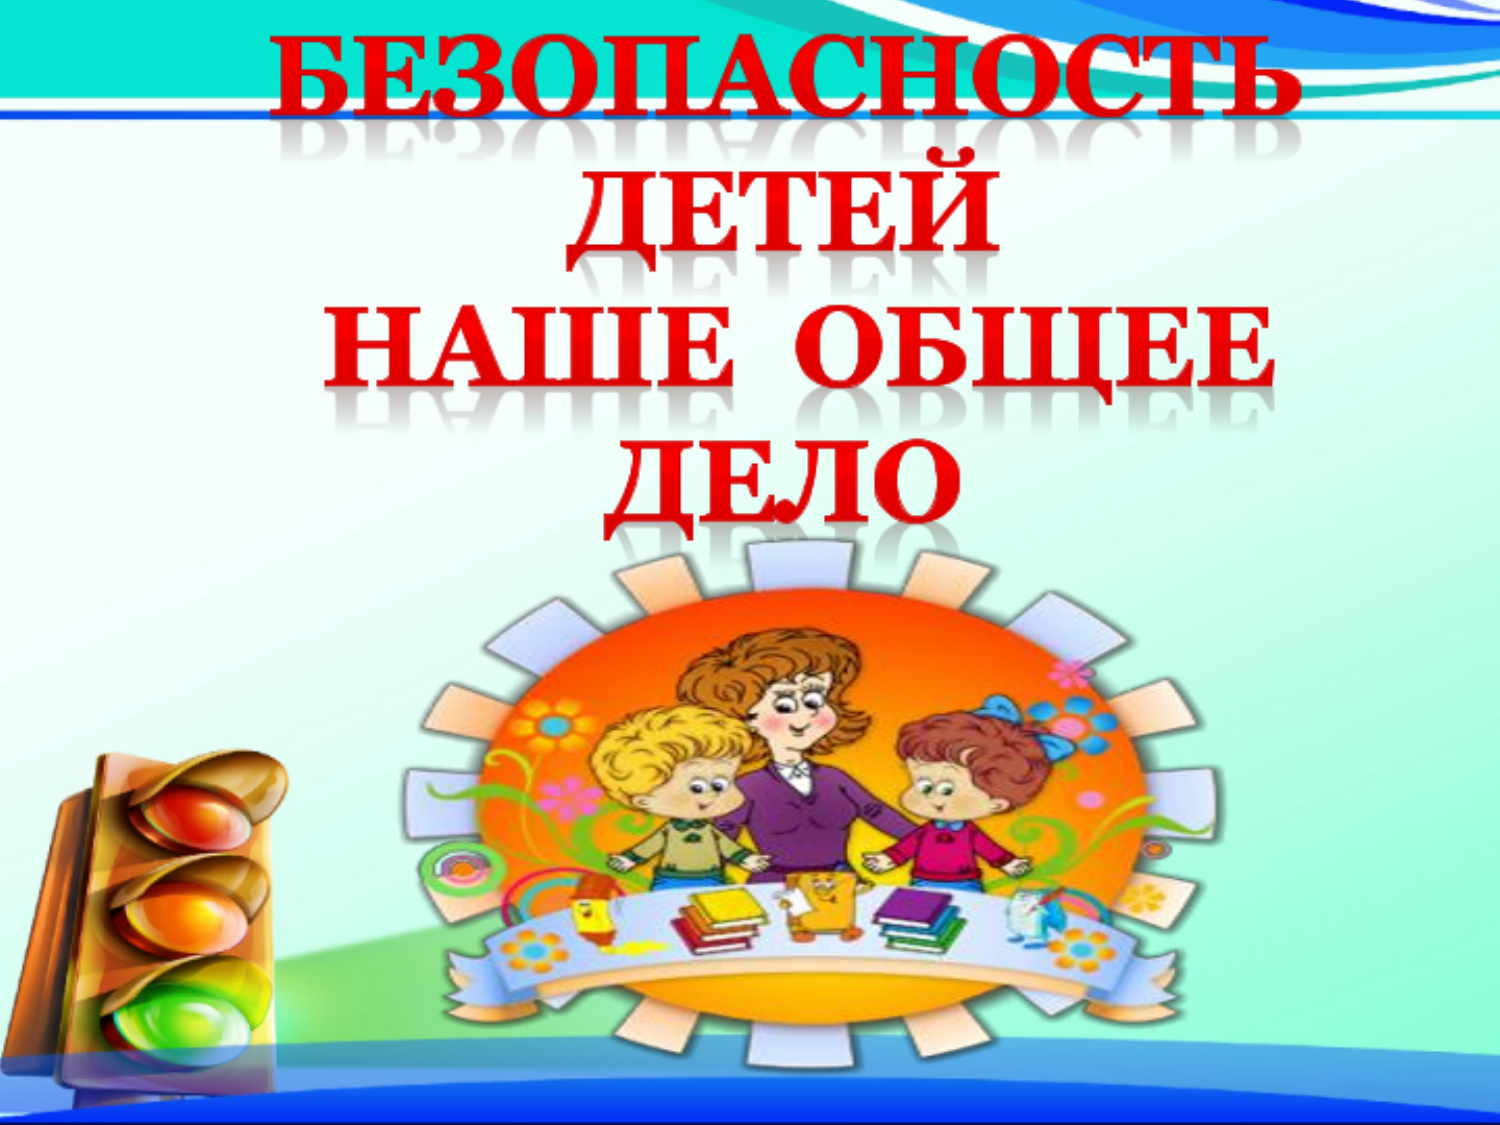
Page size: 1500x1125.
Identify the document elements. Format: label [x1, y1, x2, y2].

list [0, 0, 1500, 1125]
